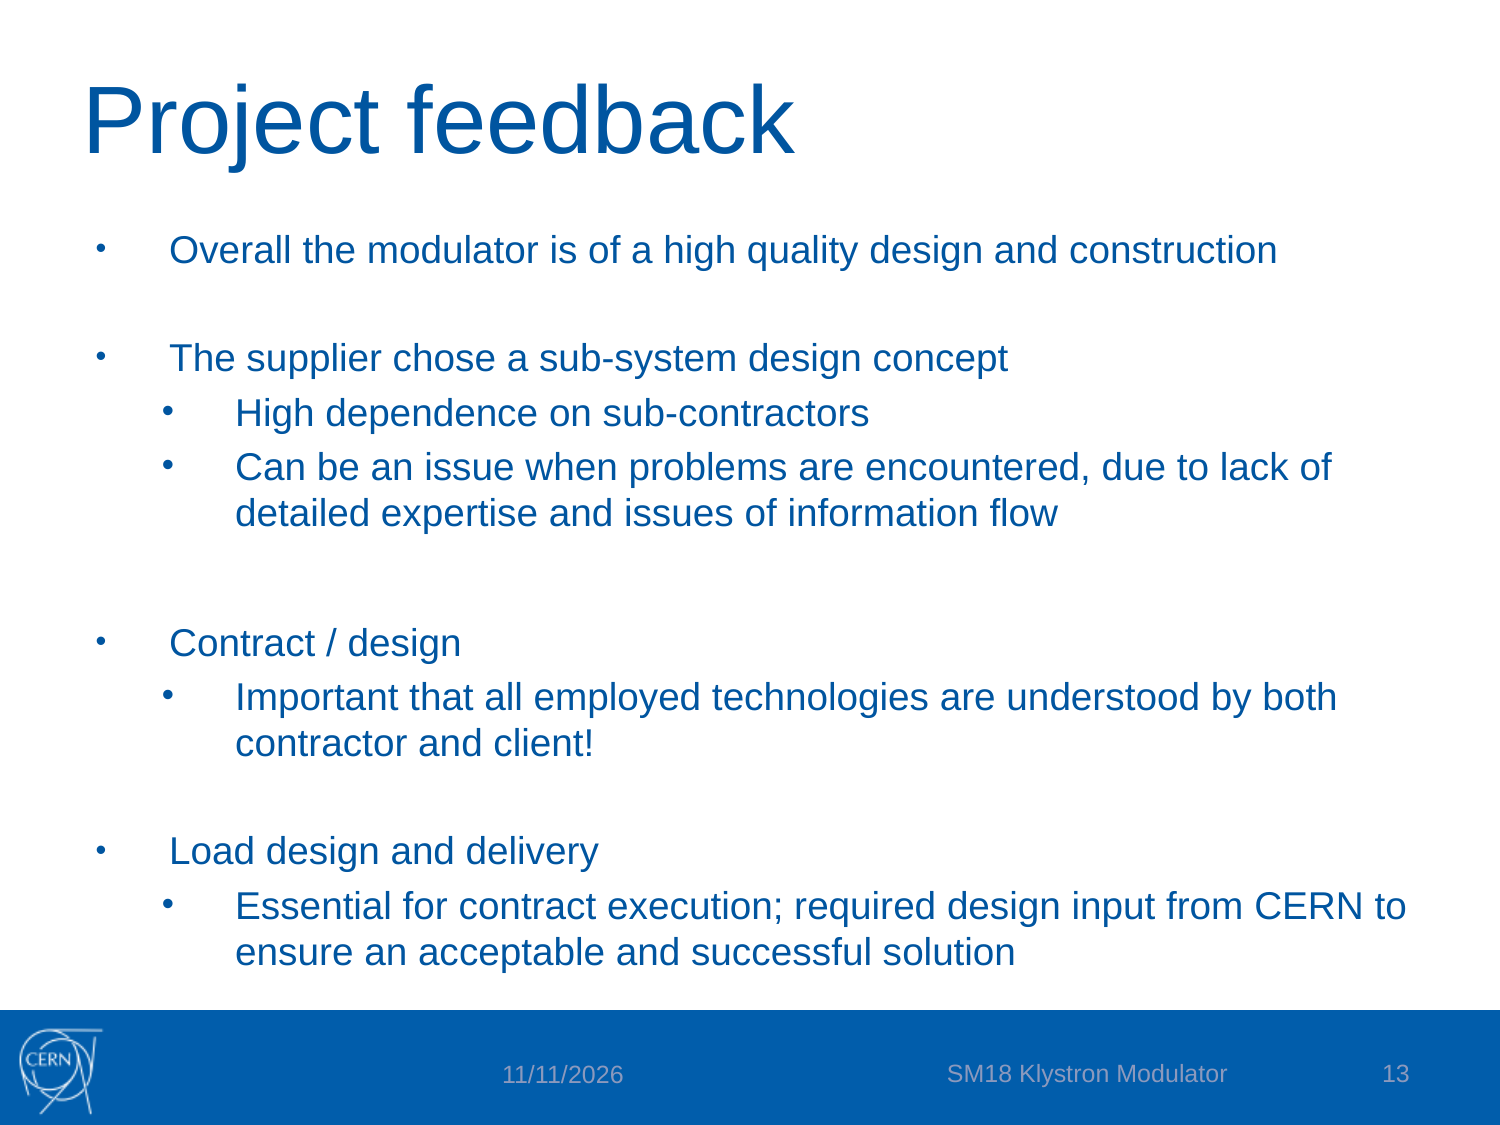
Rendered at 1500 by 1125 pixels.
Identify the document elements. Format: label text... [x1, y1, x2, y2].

slide_number 13 [1342, 1042, 1425, 1103]
footer SM18 Klystron Modulator [850, 1042, 1326, 1103]
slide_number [487, 1043, 838, 1104]
title Project feedback [75, 38, 1425, 193]
list Overall the modulator is of a high quality design and construction The supplier chose a sub-system design concept High dependence on sub-contractors Can be an issue when problems are encountered, due to lack of detailed expertise and issues of information flow Contract / design Important that all employed technologies are understood by both contractor and client! Load design and delivery Essential for contract execution; required design input from CERN to ensure an acceptable and successful solution [75, 217, 1425, 984]
